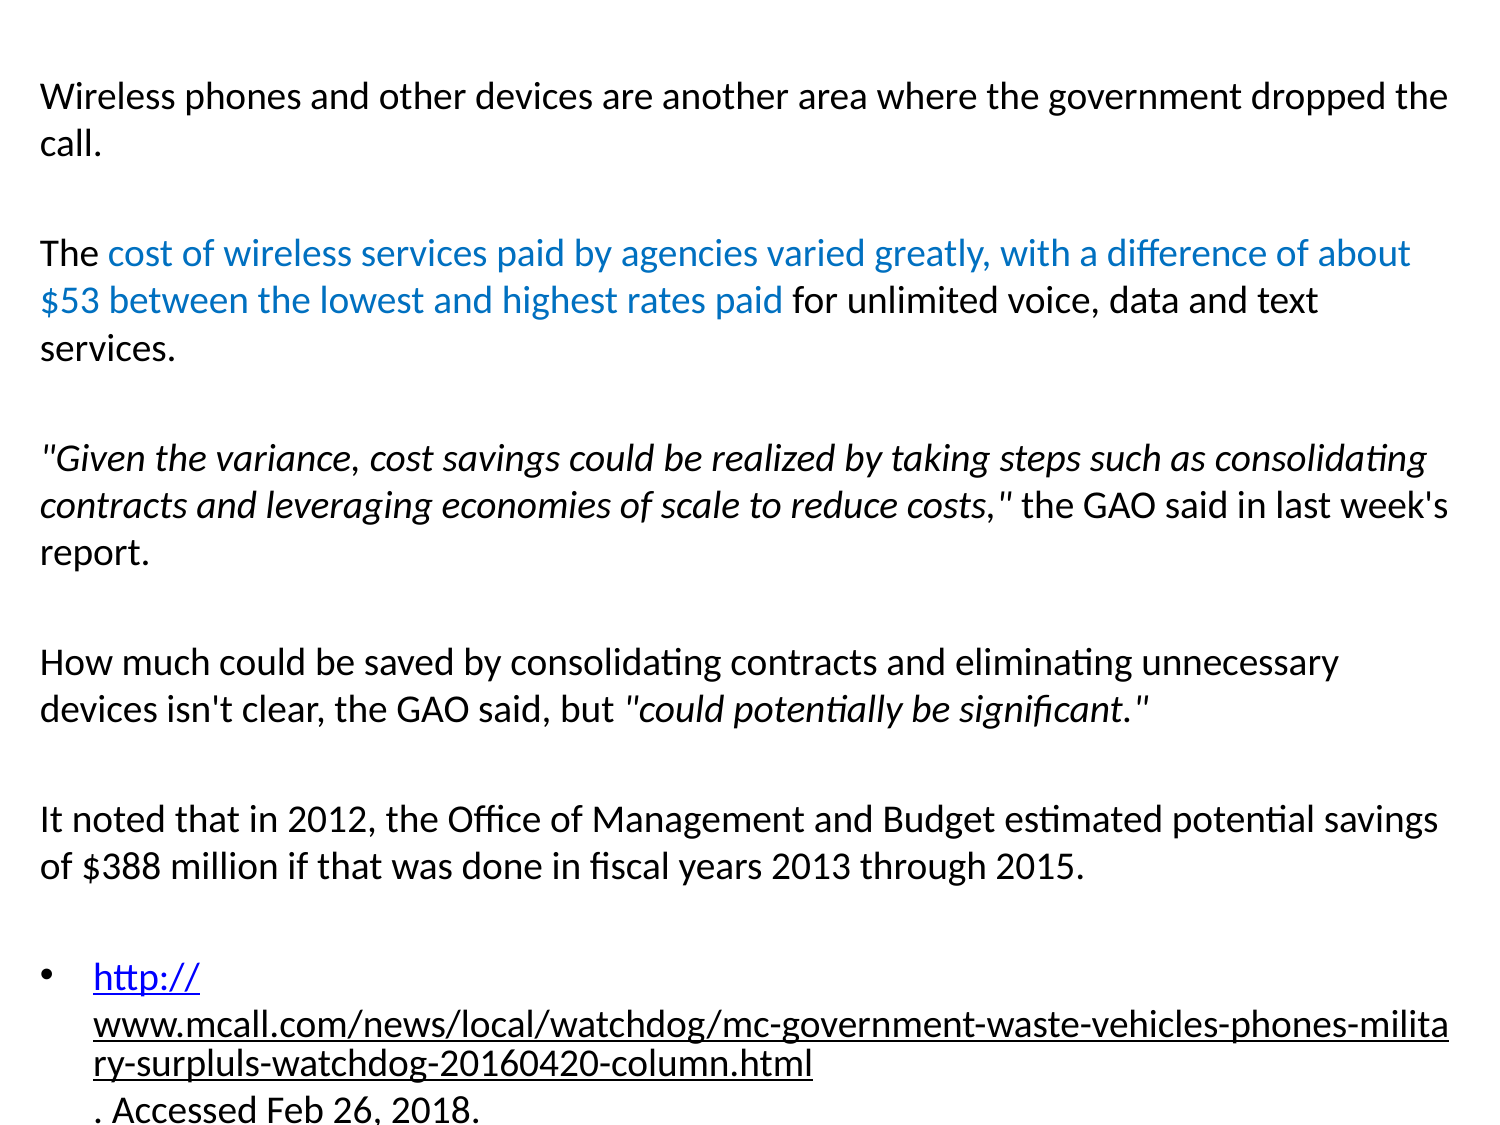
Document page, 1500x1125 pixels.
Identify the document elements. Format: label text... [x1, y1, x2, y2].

list Wireless phones and other devices are another area where the government dropped the call. The cost of wireless services paid by agencies varied greatly, with a difference of about $53 between the lowest and highest rates paid for unlimited voice, data and text services. "Given the variance, cost savings could be realized by taking steps such as consolidating contracts and leveraging economies of scale to reduce costs," the GAO said in last week's report. How much could be saved by consolidating contracts and eliminating unnecessary devices isn't clear, the GAO said, but "could potentially be significant." It noted that in 2012, the Office of Management and Budget estimated potential savings of $388 million if that was done in fiscal years 2013 through 2015. http://www.mcall.com/news/local/watchdog/mc-government-waste-vehicles-phones-military-surpluls-watchdog-20160420-column.html. Accessed Feb 26, 2018. [24, 62, 1475, 1100]
